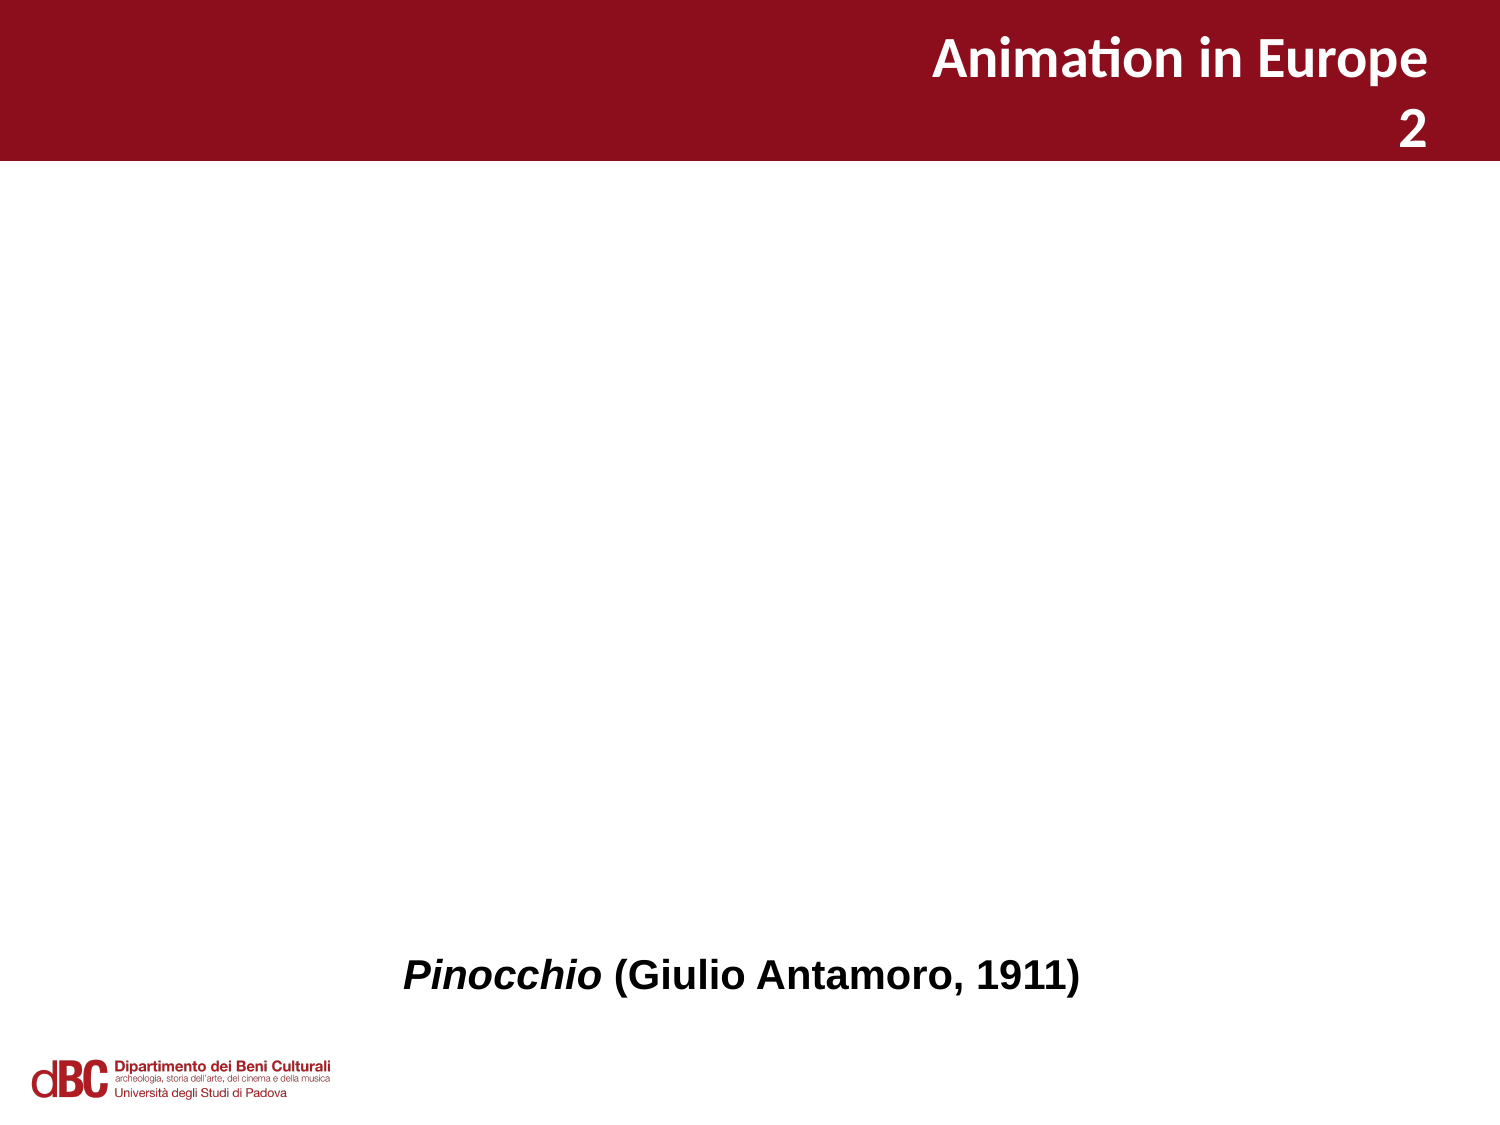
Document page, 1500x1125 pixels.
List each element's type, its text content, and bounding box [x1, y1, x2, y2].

text_box [0, 0, 1500, 161]
picture [29, 1058, 337, 1104]
text_box Pinocchio (Giulio Antamoro, 1911) [395, 940, 1152, 1006]
text_box Animation in Europe 2 Italy 1 [889, 19, 1429, 135]
